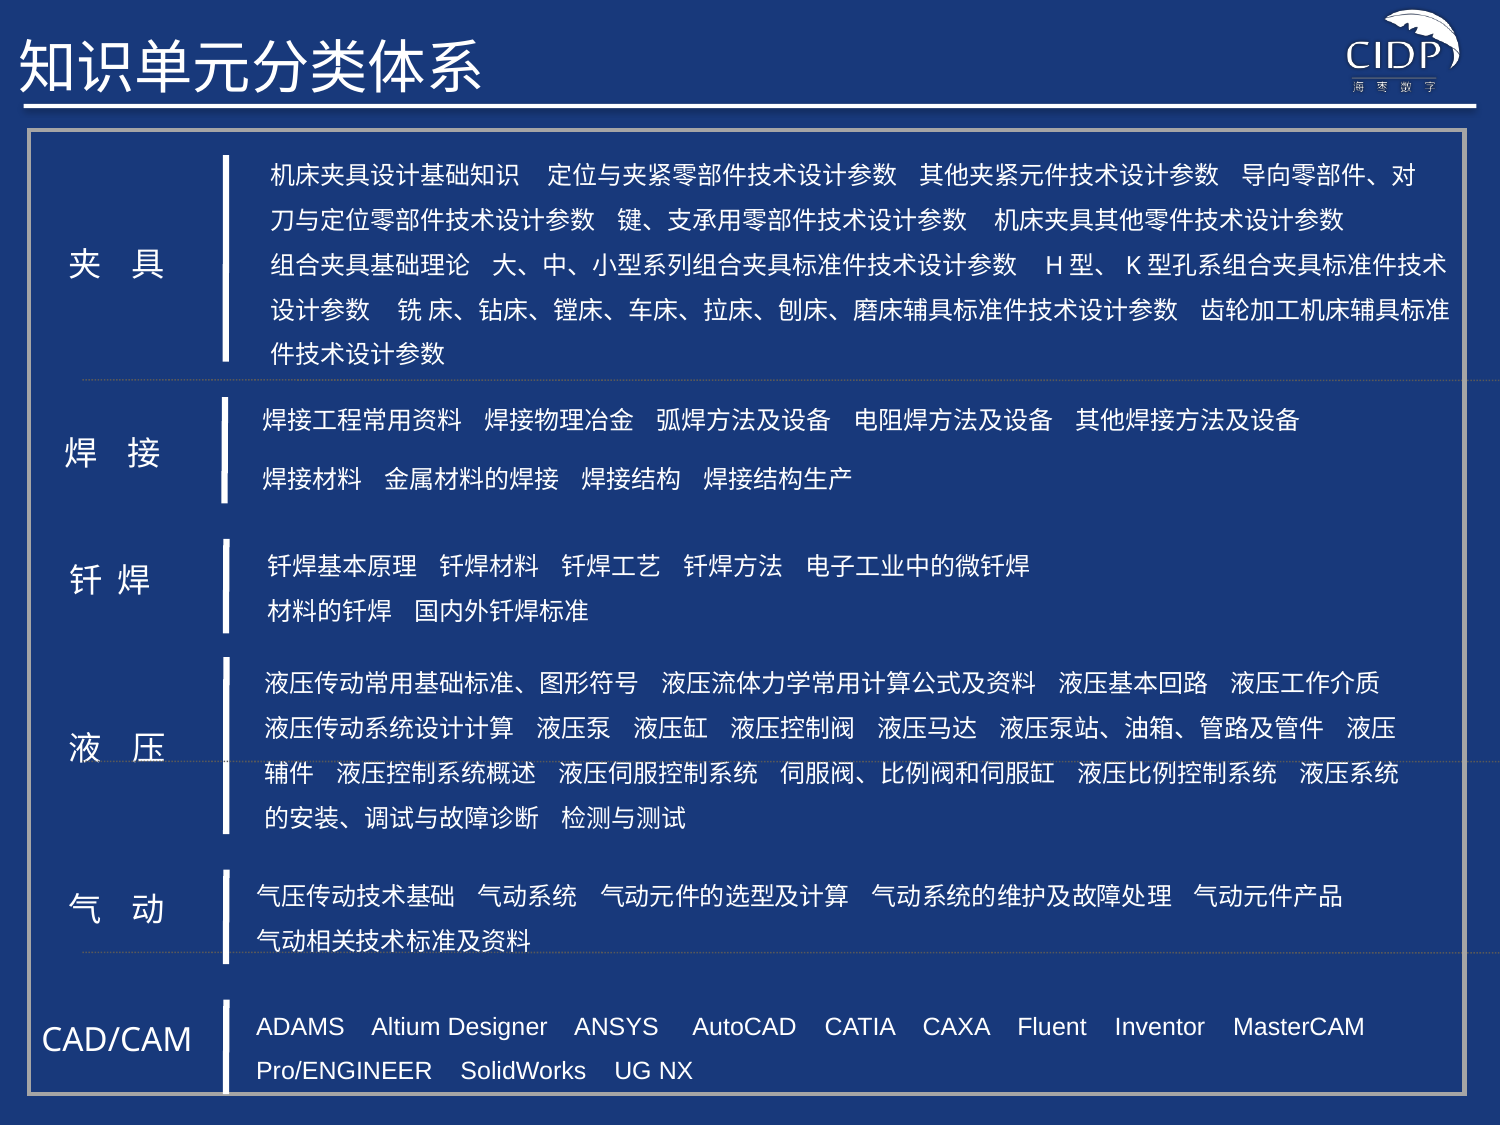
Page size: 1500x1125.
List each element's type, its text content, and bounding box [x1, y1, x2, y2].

text_box [29, 378, 1465, 1094]
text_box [13, 396, 1448, 504]
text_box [17, 987, 1408, 1095]
text_box 知识单元分类体系 [18, 30, 573, 101]
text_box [17, 136, 1467, 378]
text_box [0, 0, 1500, 1125]
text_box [17, 645, 1416, 841]
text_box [17, 857, 1408, 965]
picture [1340, 4, 1465, 97]
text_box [17, 526, 1420, 634]
text_box [29, 129, 1465, 136]
